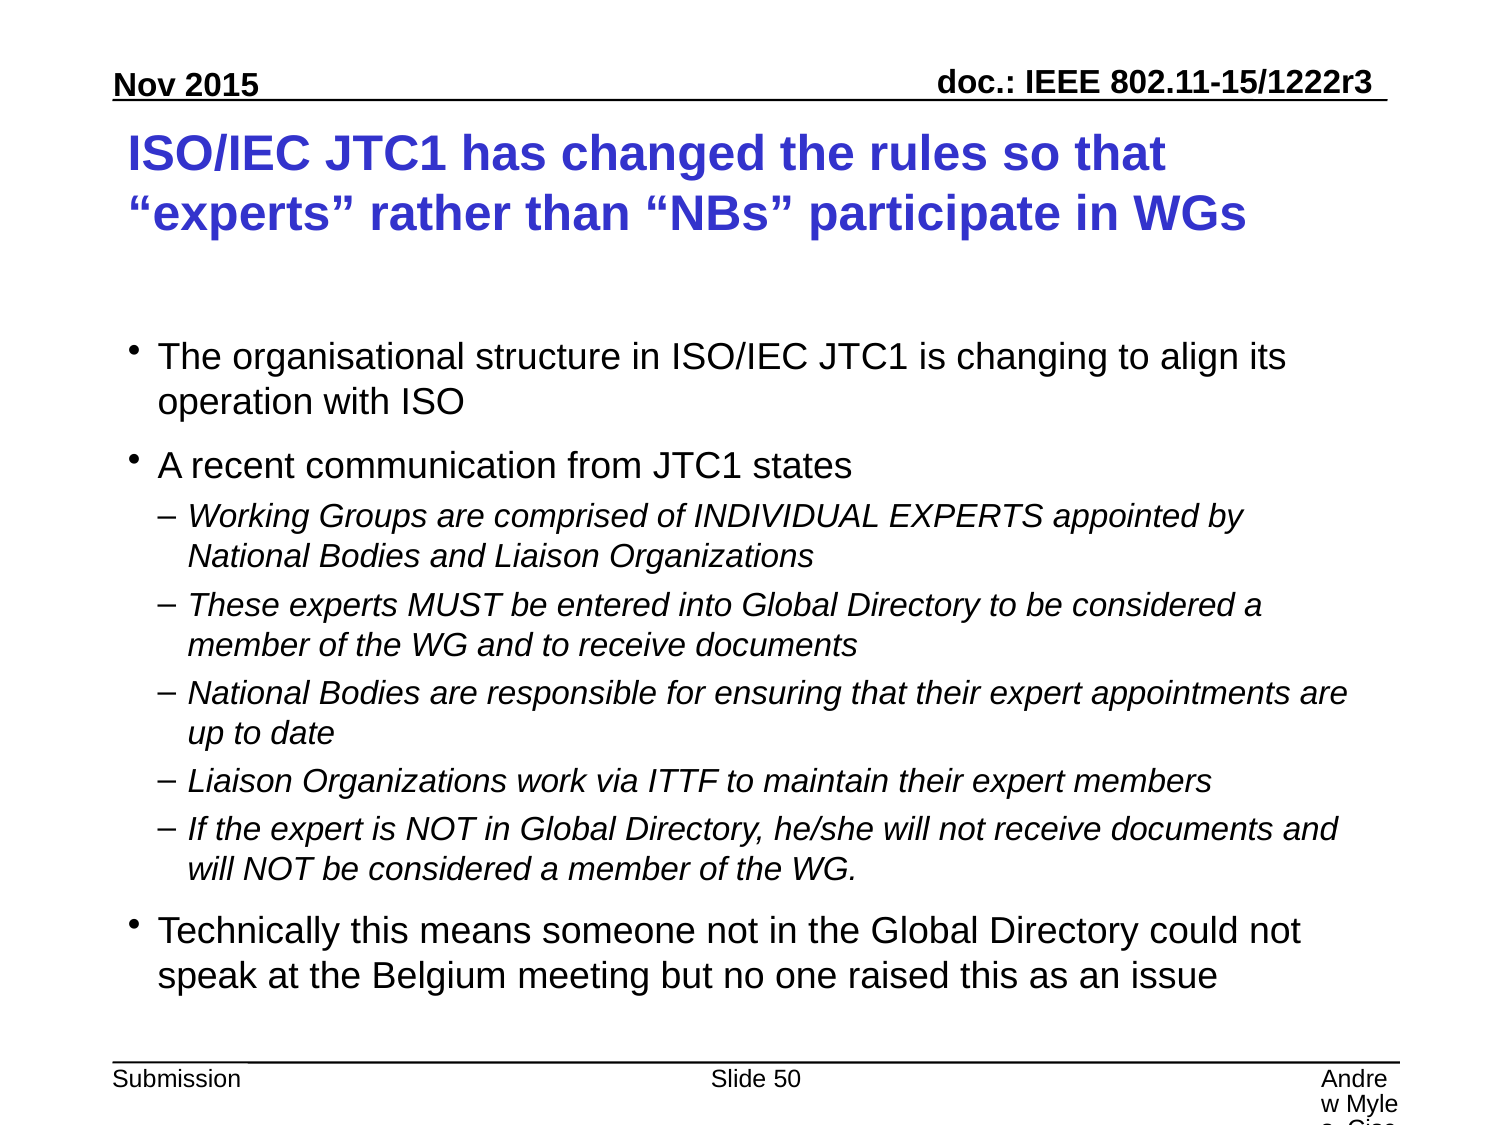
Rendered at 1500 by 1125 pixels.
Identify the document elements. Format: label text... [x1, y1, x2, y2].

footer Andrew Myles, Cisco [1320, 1061, 1402, 1093]
slide_number Slide 50 [709, 1061, 803, 1093]
list The organisational structure in ISO/IEC JTC1 is changing to align its operation with ISO A recent communication from JTC1 states Working Groups are comprised of INDIVIDUAL EXPERTS appointed by National Bodies and Liaison Organizations These experts MUST be entered into Global Directory to be considered a member of the WG and to receive documents National Bodies are responsible for ensuring that their expert appointments are up to date Liaison Organizations work via ITTF to maintain their expert members If the expert is NOT in Global Directory, he/she will not receive documents and will NOT be considered a member of the WG. Technically this means someone not in the Global Directory could not speak at the Belgium meeting but no one raised this as an issue [112, 324, 1388, 1000]
title ISO/IEC JTC1 has changed the rules so that “experts” rather than “NBs” participate in WGs [112, 112, 1388, 288]
